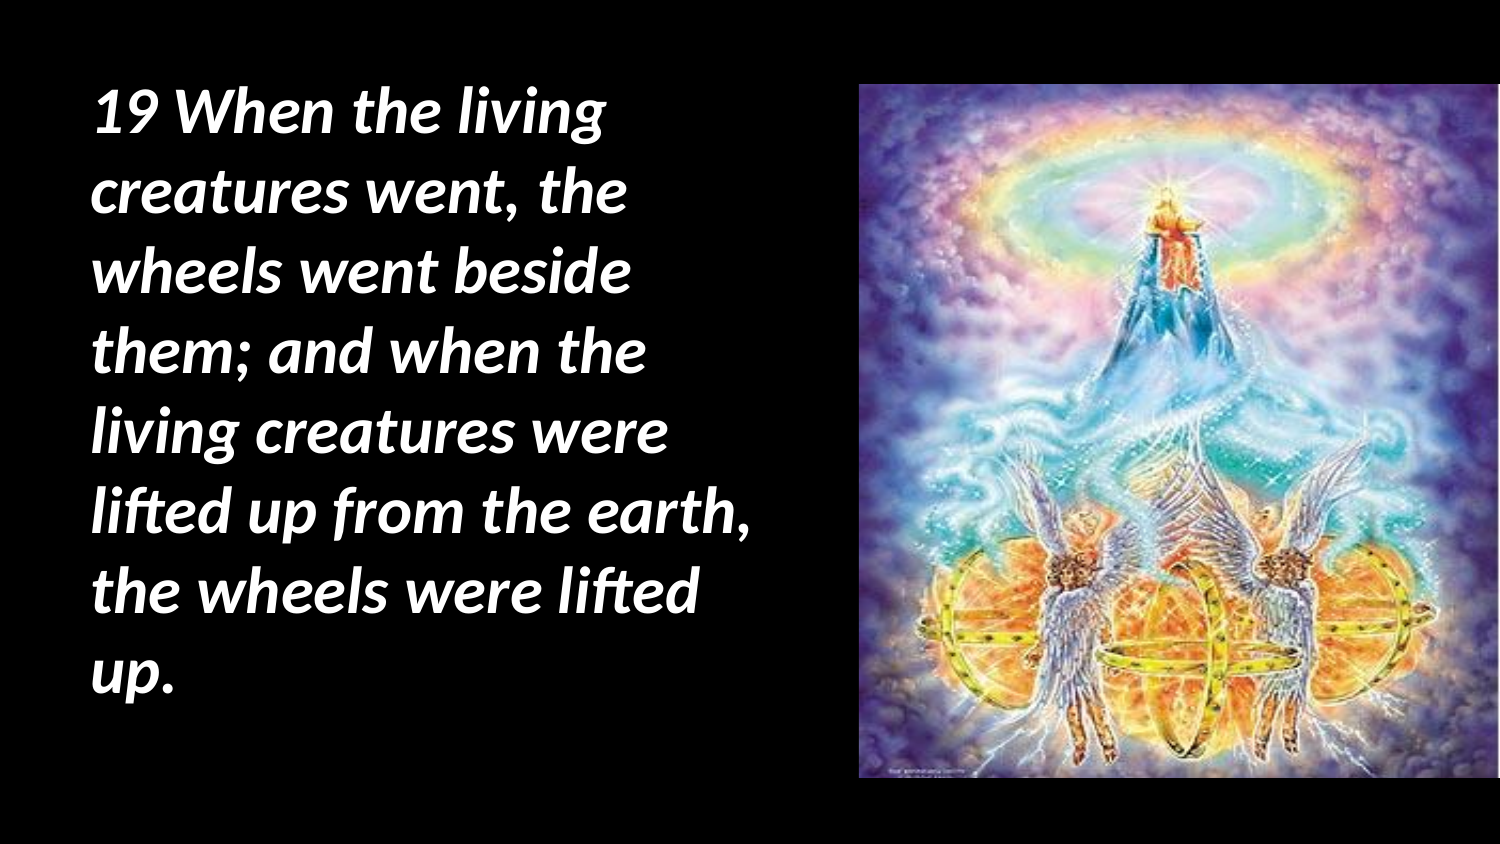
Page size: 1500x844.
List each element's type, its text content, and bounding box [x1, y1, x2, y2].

picture [858, 84, 1500, 778]
list 19 When the living creatures went, the wheels went beside them; and when the living creatures were lifted up from the earth, the wheels were lifted up. [75, 59, 788, 810]
